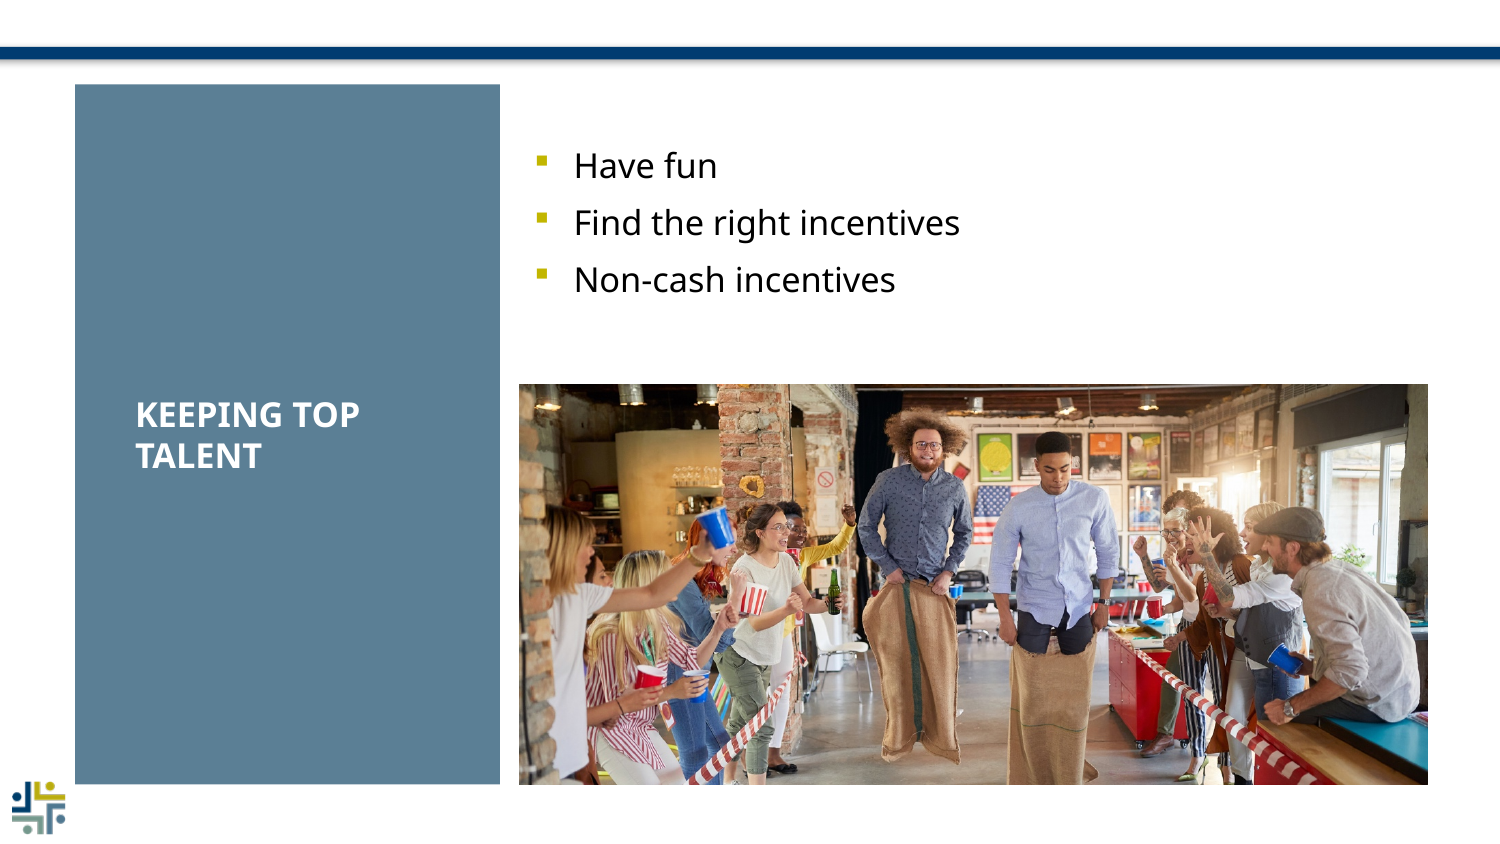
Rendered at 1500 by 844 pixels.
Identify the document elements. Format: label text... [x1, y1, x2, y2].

list Have fun Find the right incentives Non-cash incentives [519, 84, 1438, 360]
list Keeping top talent [75, 84, 500, 785]
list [519, 384, 1438, 785]
picture [12, 781, 66, 835]
